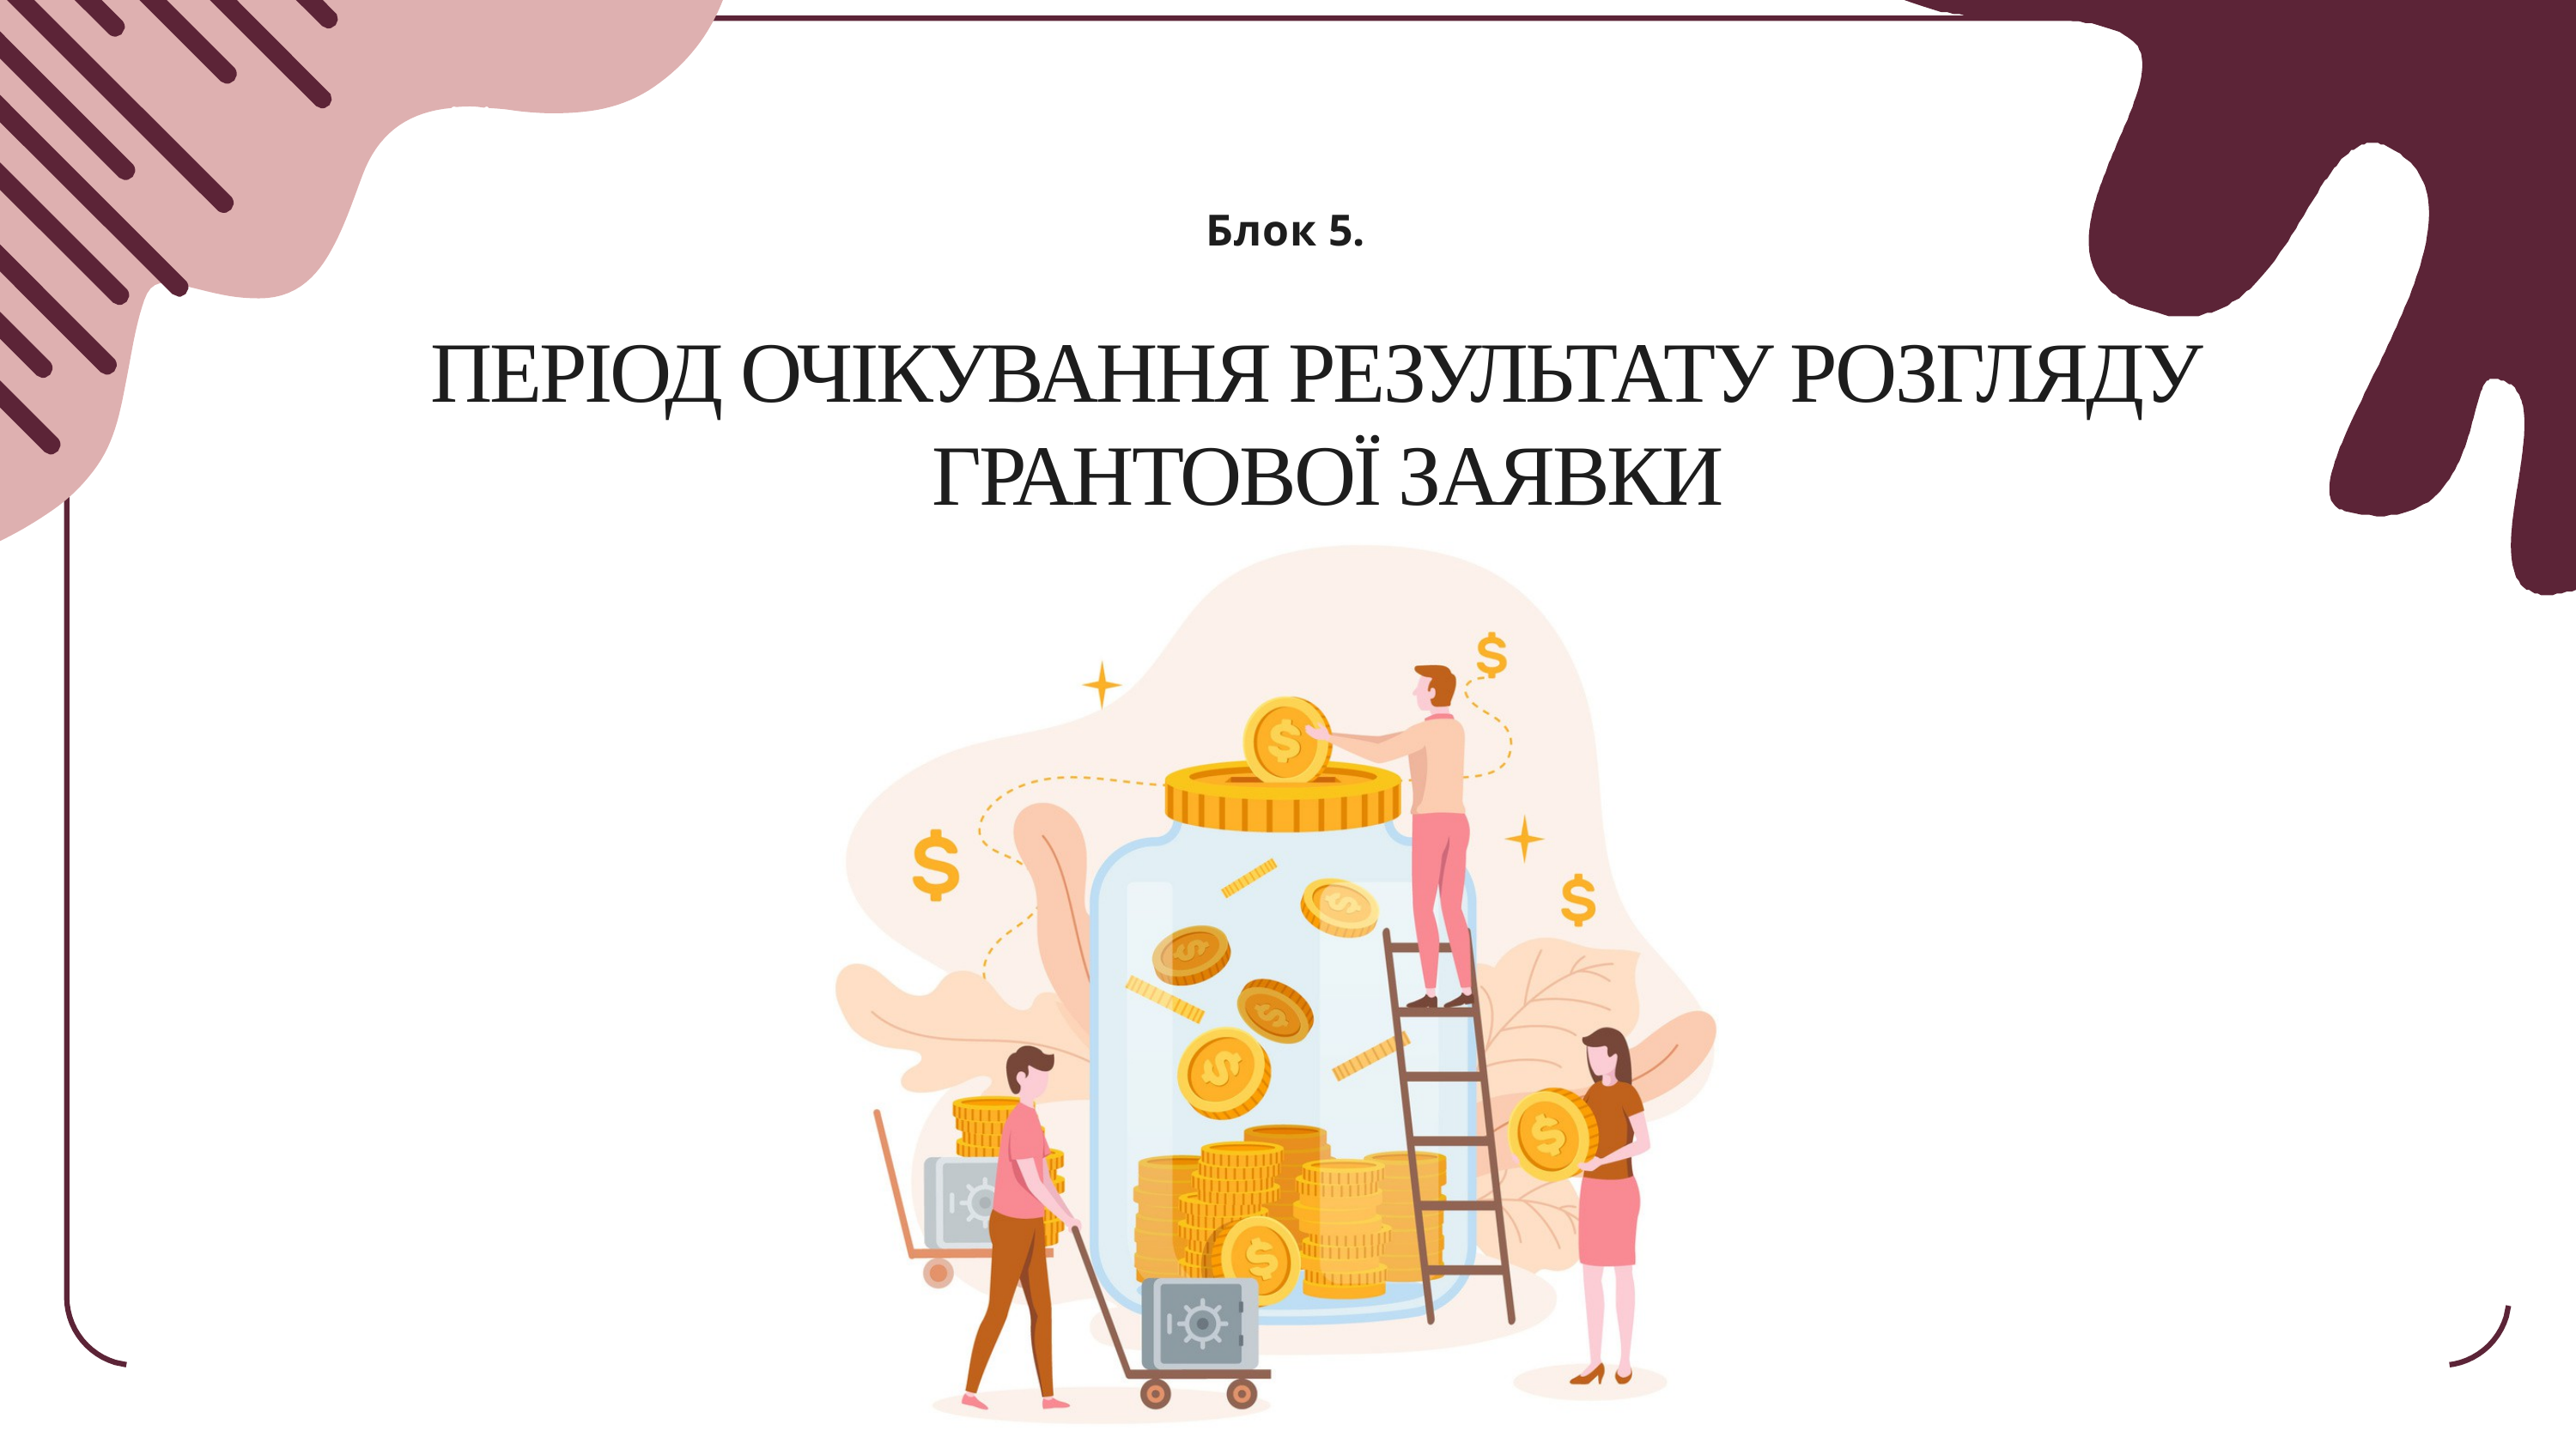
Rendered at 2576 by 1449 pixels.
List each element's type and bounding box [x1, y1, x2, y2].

text_box [0, 0, 2576, 1368]
picture [832, 1368, 1719, 1428]
